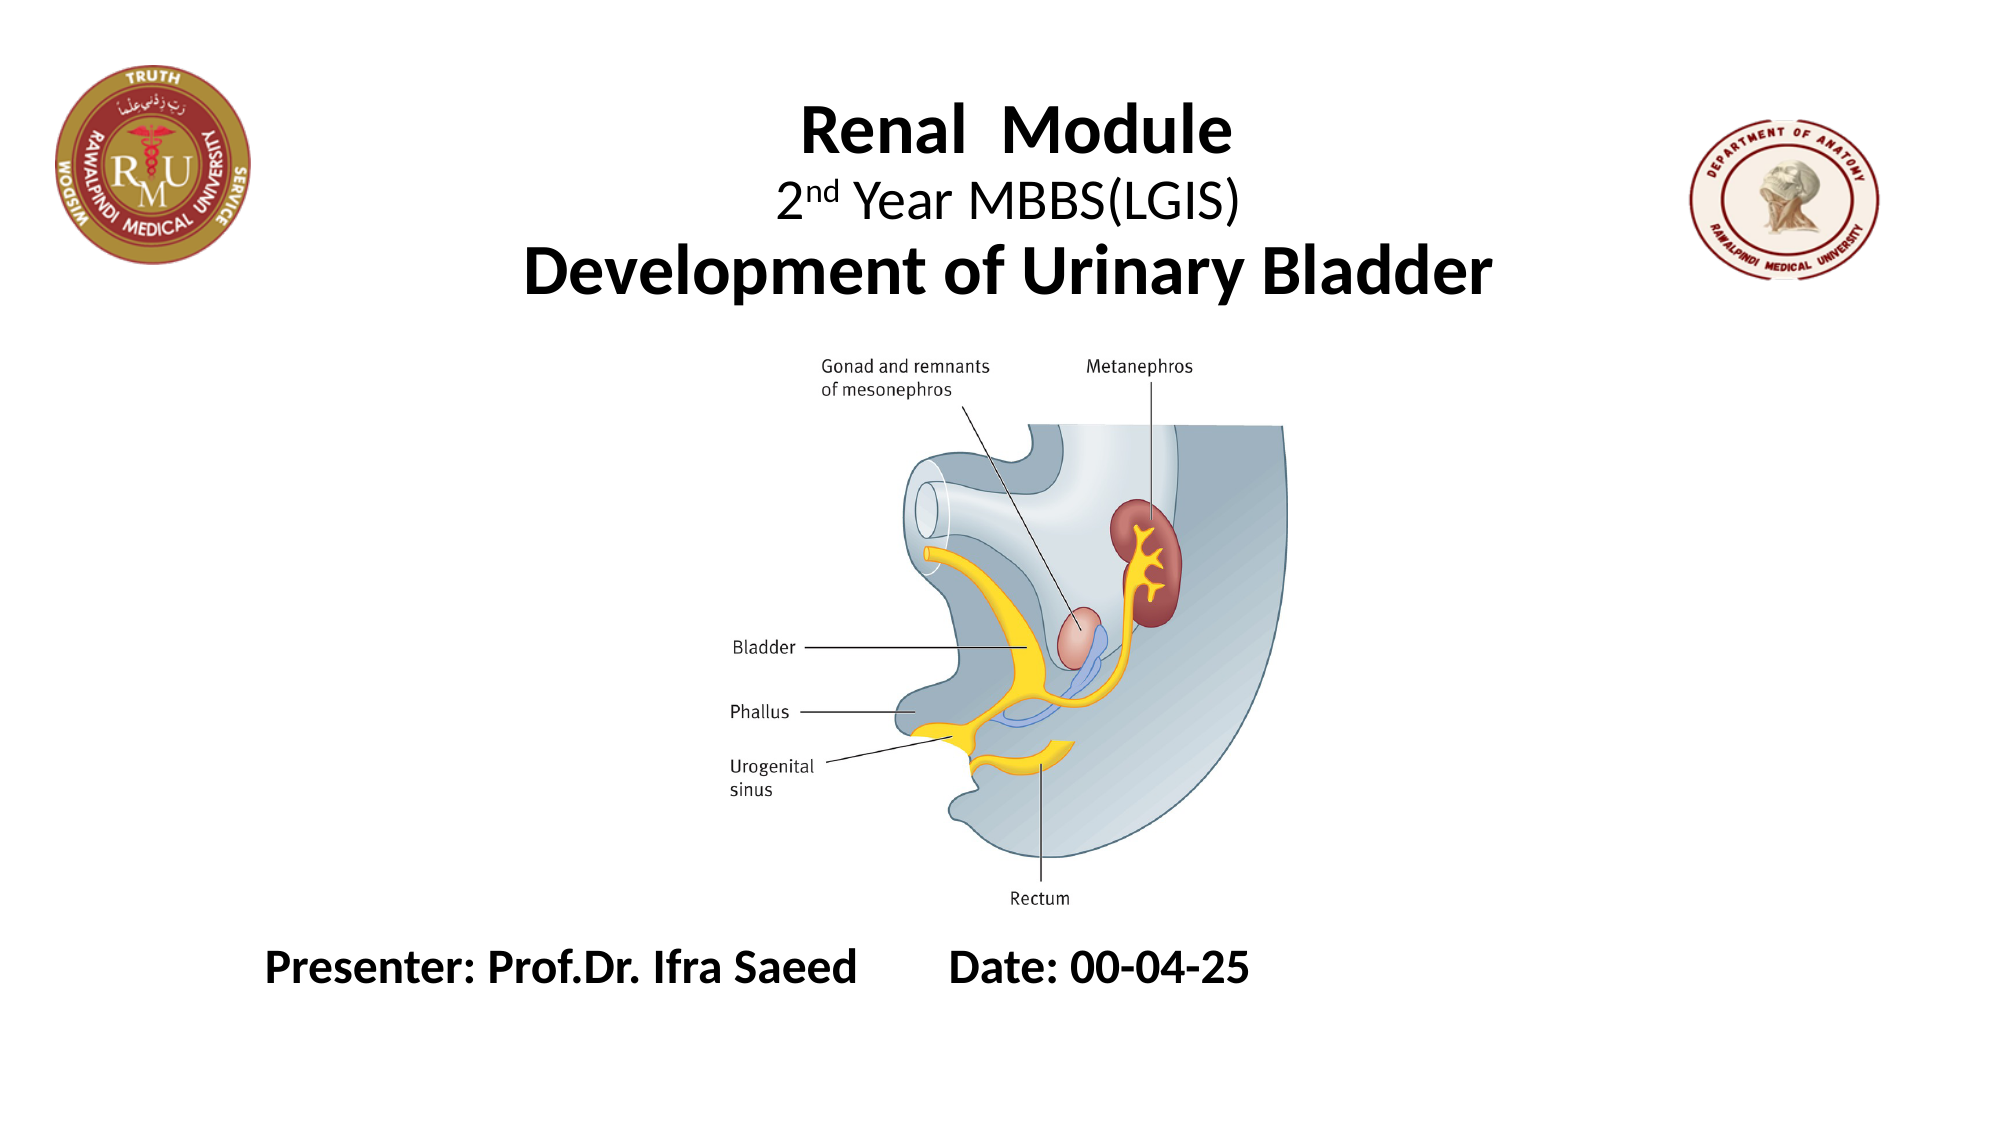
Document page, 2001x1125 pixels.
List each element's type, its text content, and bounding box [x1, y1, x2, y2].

picture [728, 357, 1290, 906]
picture [54, 65, 251, 266]
picture [1665, 100, 1904, 301]
title Renal Module 2nd Year MBBS(LGIS) Development of Urinary Bladder [259, 83, 1759, 318]
subtitle Presenter: Prof.Dr. Ifra Saeed Date: 00-04-25 [249, 787, 1750, 1060]
